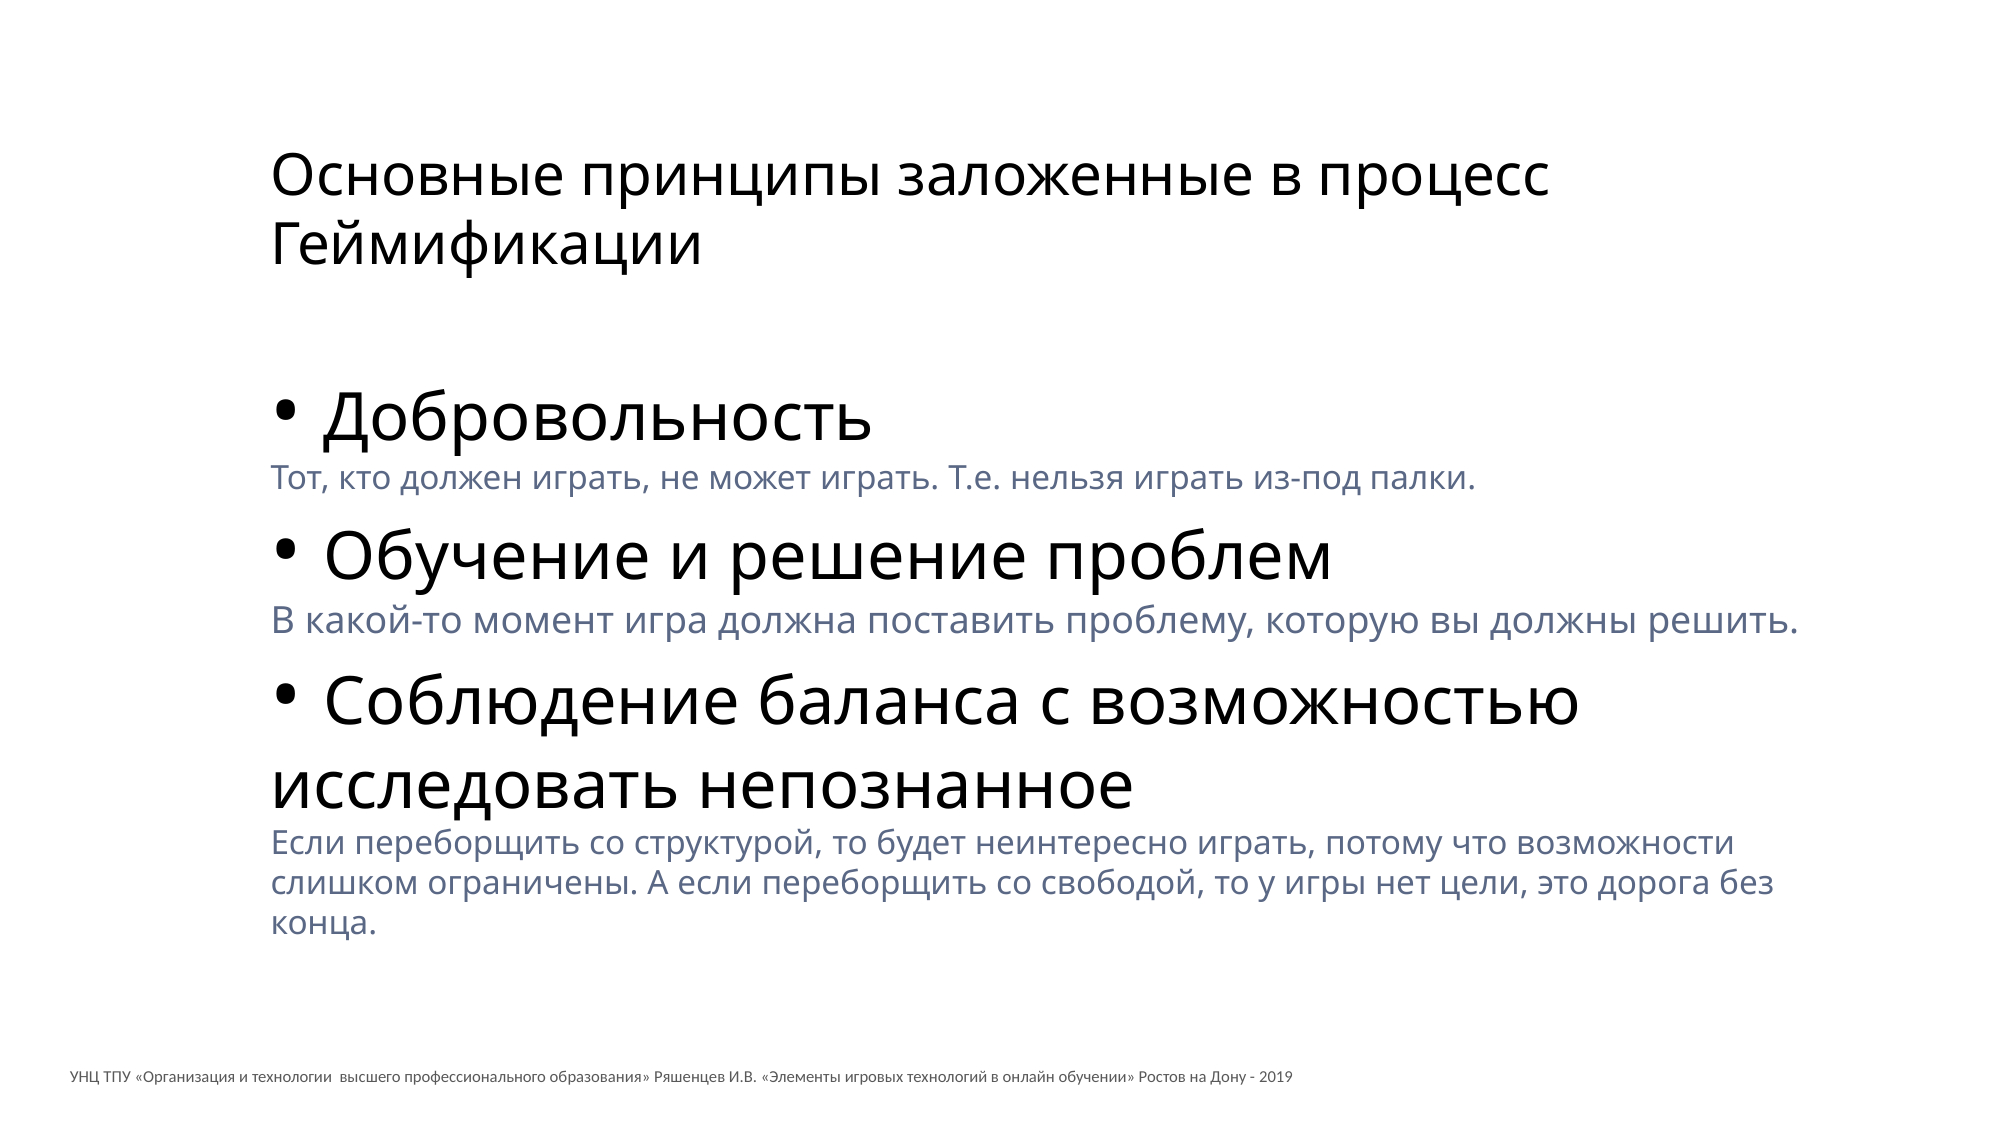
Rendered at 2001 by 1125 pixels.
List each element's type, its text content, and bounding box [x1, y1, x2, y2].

text_box Основные принципы заложенные в процесс Геймификации • Добровольность Тот, кто должен играть, не может играть. Т.е. нельзя играть из-под палки. • Обучение и решение проблем В какой-то момент игра должна поставить проблему, которую вы должны решить. • Соблюдение баланса с возможностью исследовать непознанное Если переборщить со структурой, то будет неинтересно играть, потому что возможности слишком ограничены. А если переборщить со свободой, то у игры нет цели, это дорога без конца. [255, 129, 1851, 949]
text_box УНЦ ТПУ «Организация и технологии высшего профессионального образования» Ряшенцев И.В. «Элементы игровых технологий в онлайн обучении» Ростов на Дону - 2019 [55, 1058, 1839, 1094]
